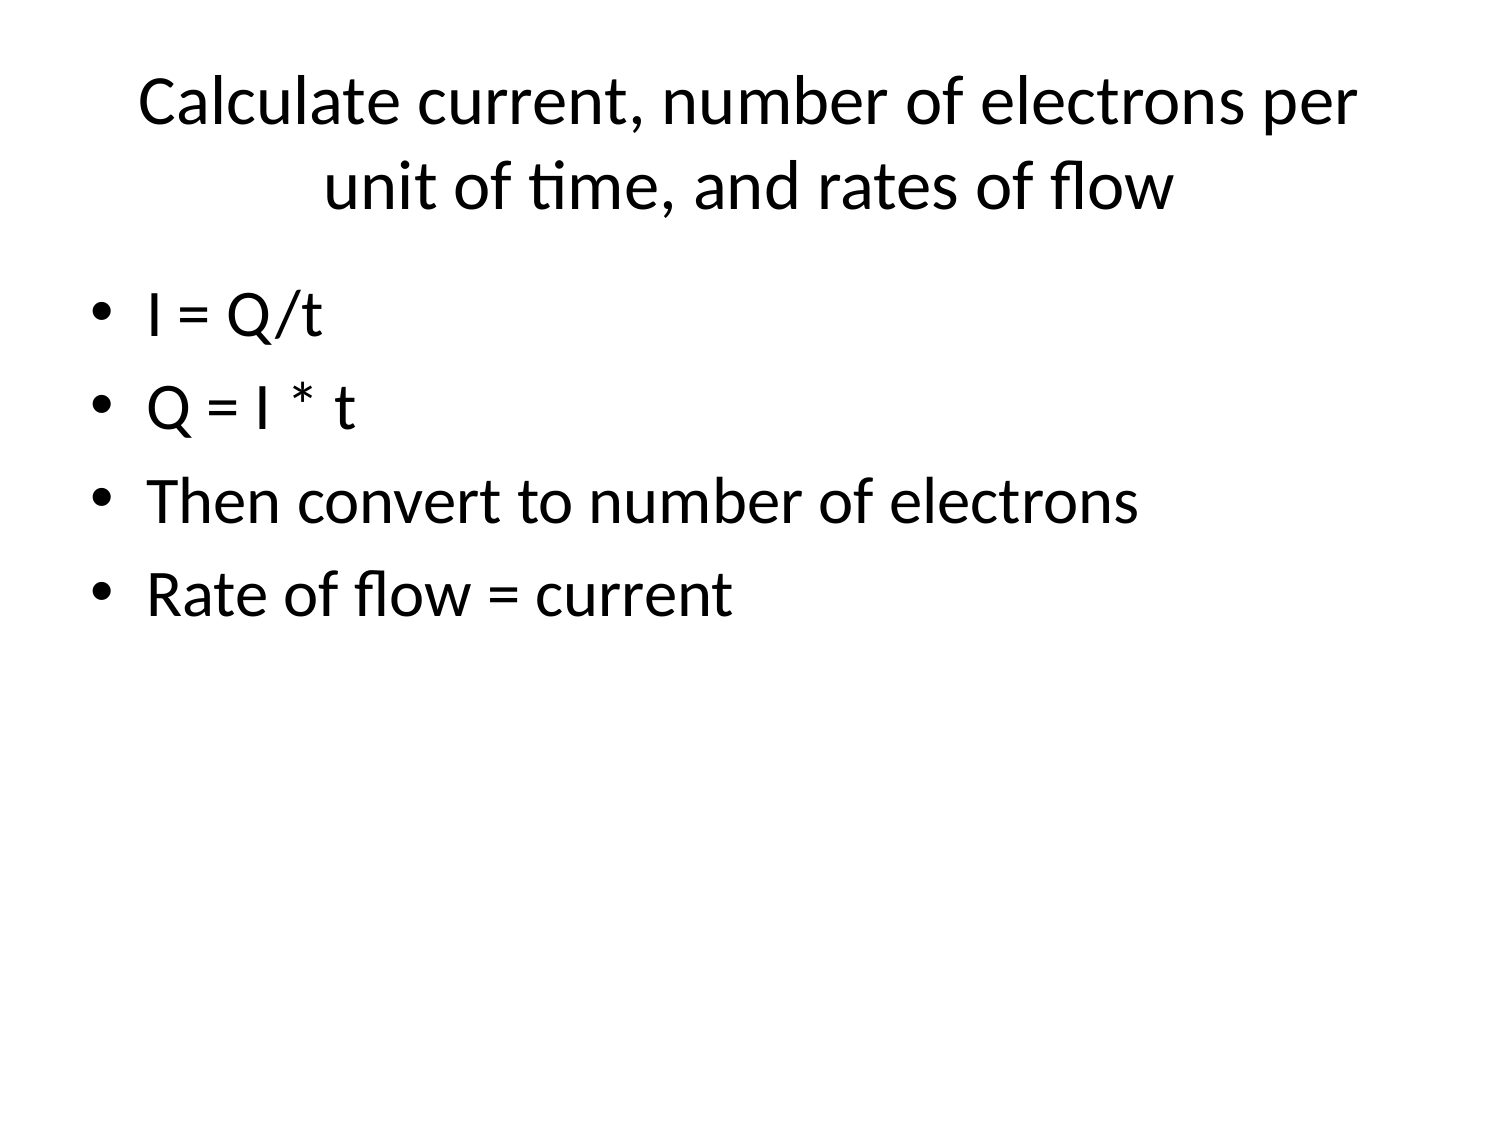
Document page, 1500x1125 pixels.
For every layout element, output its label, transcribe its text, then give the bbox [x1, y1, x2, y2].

list I = Q/t Q = I * t Then convert to number of electrons Rate of flow = current [75, 262, 1425, 1005]
title Calculate current, number of electrons per unit of time, and rates of flow [75, 45, 1425, 233]
